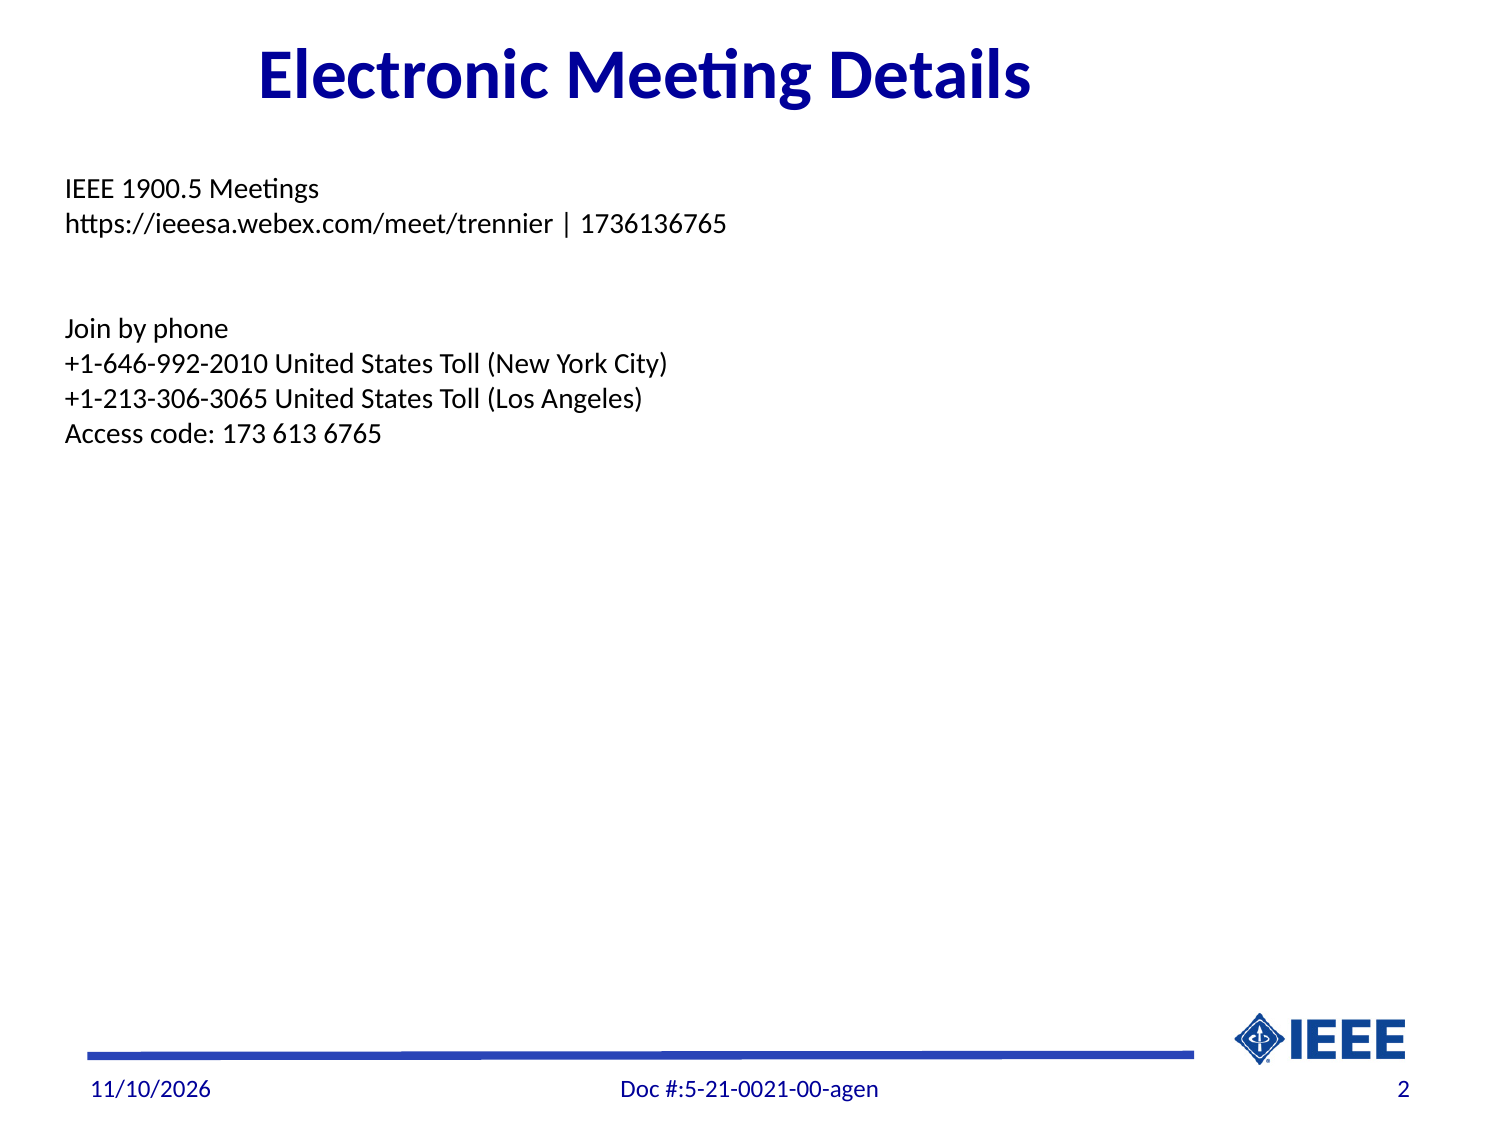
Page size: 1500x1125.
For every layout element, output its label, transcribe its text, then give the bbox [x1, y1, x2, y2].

picture [1231, 1011, 1406, 1057]
title Electronic Meeting Details [0, 19, 1275, 207]
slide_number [75, 1057, 425, 1118]
text_box IEEE 1900.5 Meetings https://ieeesa.webex.com/meet/trennier | 1736136765 Join by phone +1-646-992-2010 United States Toll (New York City) +1-213-306-3065 United States Toll (Los Angeles) Access code: 173 613 6765 [50, 162, 1438, 527]
slide_number 2 [1074, 1057, 1425, 1118]
footer Doc #:5-21-0021-00-agen [512, 1057, 988, 1118]
